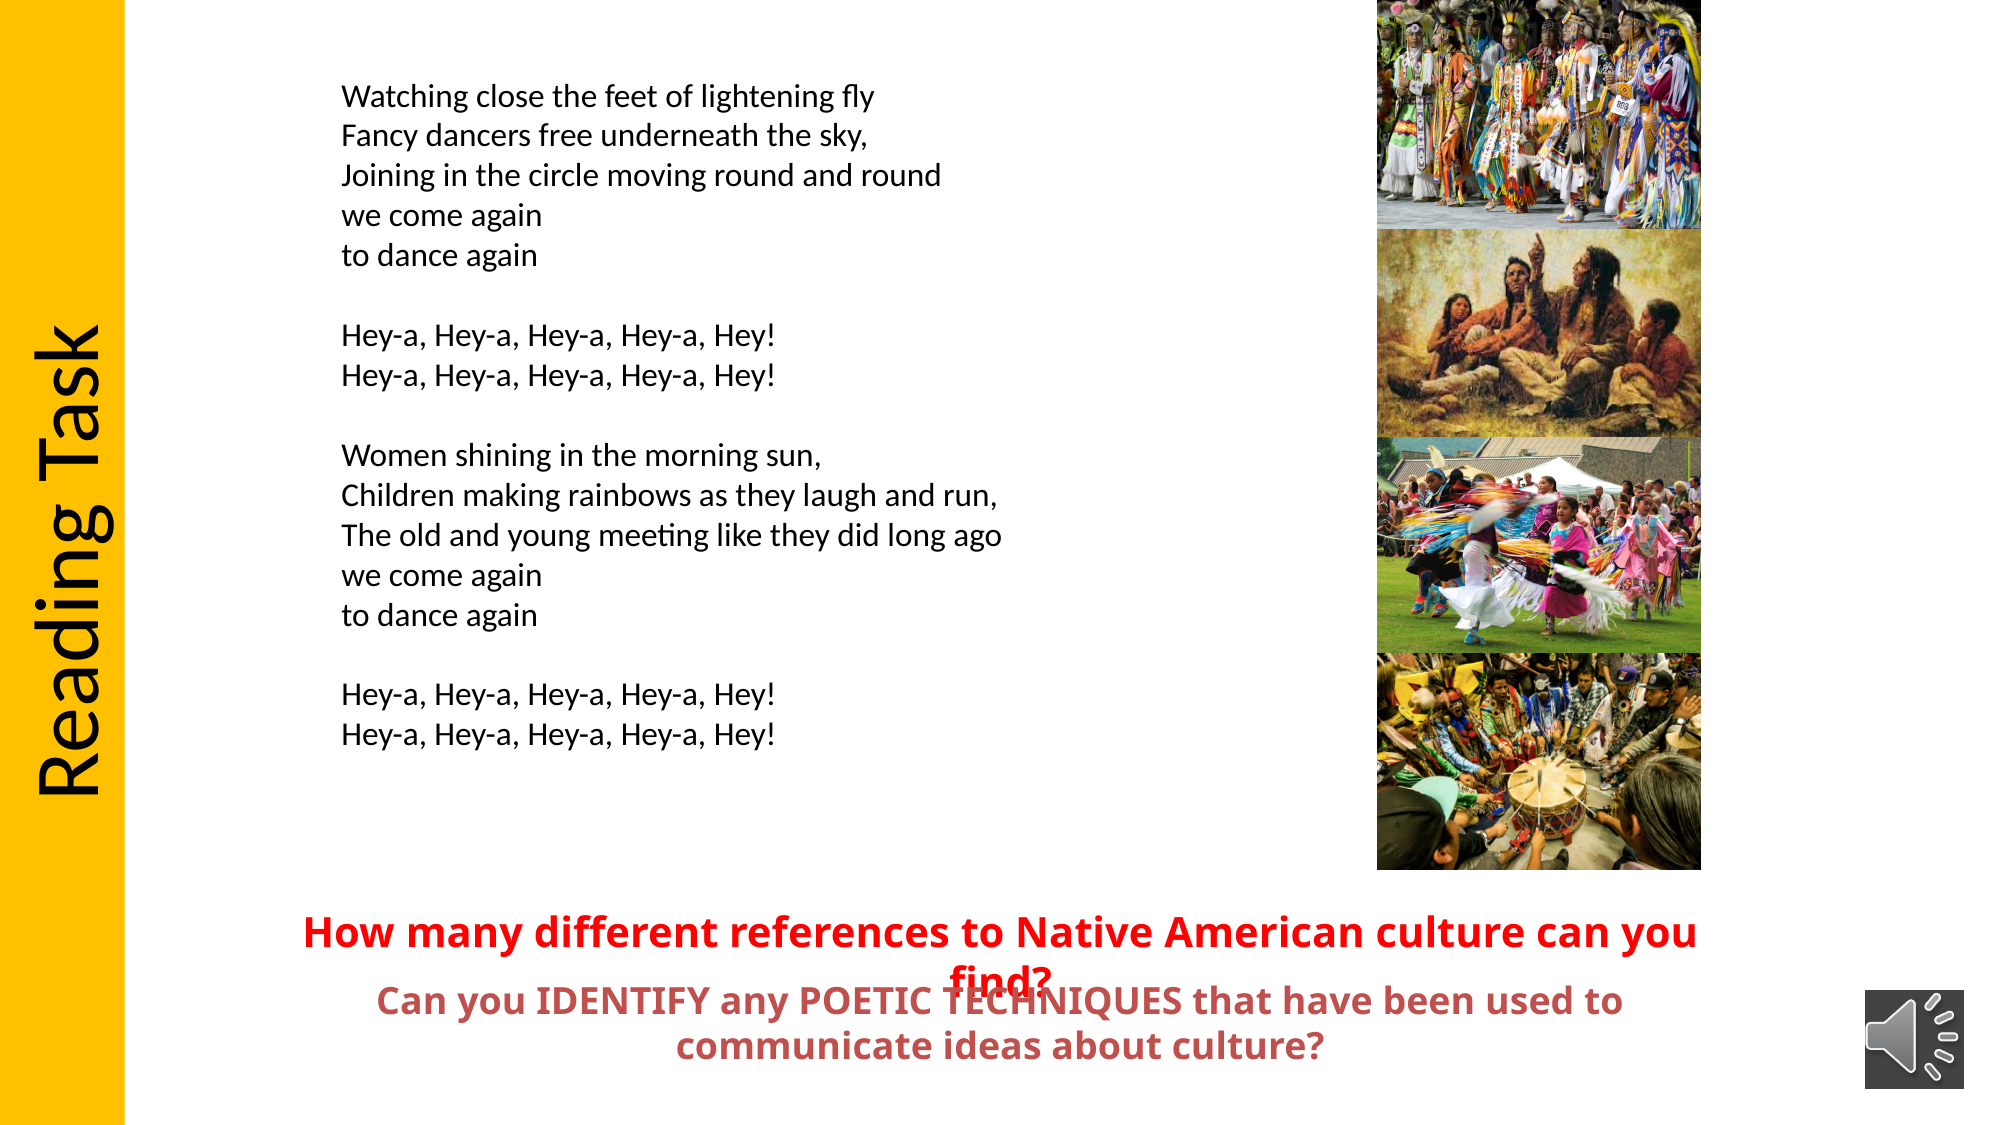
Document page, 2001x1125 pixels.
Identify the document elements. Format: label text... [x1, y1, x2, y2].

text_box Reading Task [0, 0, 125, 1125]
text_box How many different references to Native American culture can you find? [251, 898, 1750, 970]
text_box Watching close the feet of lightening fly Fancy dancers free underneath the sky, Joining in the circle moving round and round we come again to dance again Hey-a, Hey-a, Hey-a, Hey-a, Hey! Hey-a, Hey-a, Hey-a, Hey-a, Hey! Women shining in the morning sun, Children making rainbows as they laugh and run, The old and young meeting like they did long ago we come again to dance again Hey-a, Hey-a, Hey-a, Hey-a, Hey! Hey-a, Hey-a, Hey-a, Hey-a, Hey! [326, 66, 1048, 760]
picture [1864, 989, 1965, 1090]
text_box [1377, 0, 1702, 870]
text_box Can you IDENTIFY any POETIC TECHNIQUES that have been used to communicate ideas about culture? [251, 970, 1750, 1075]
